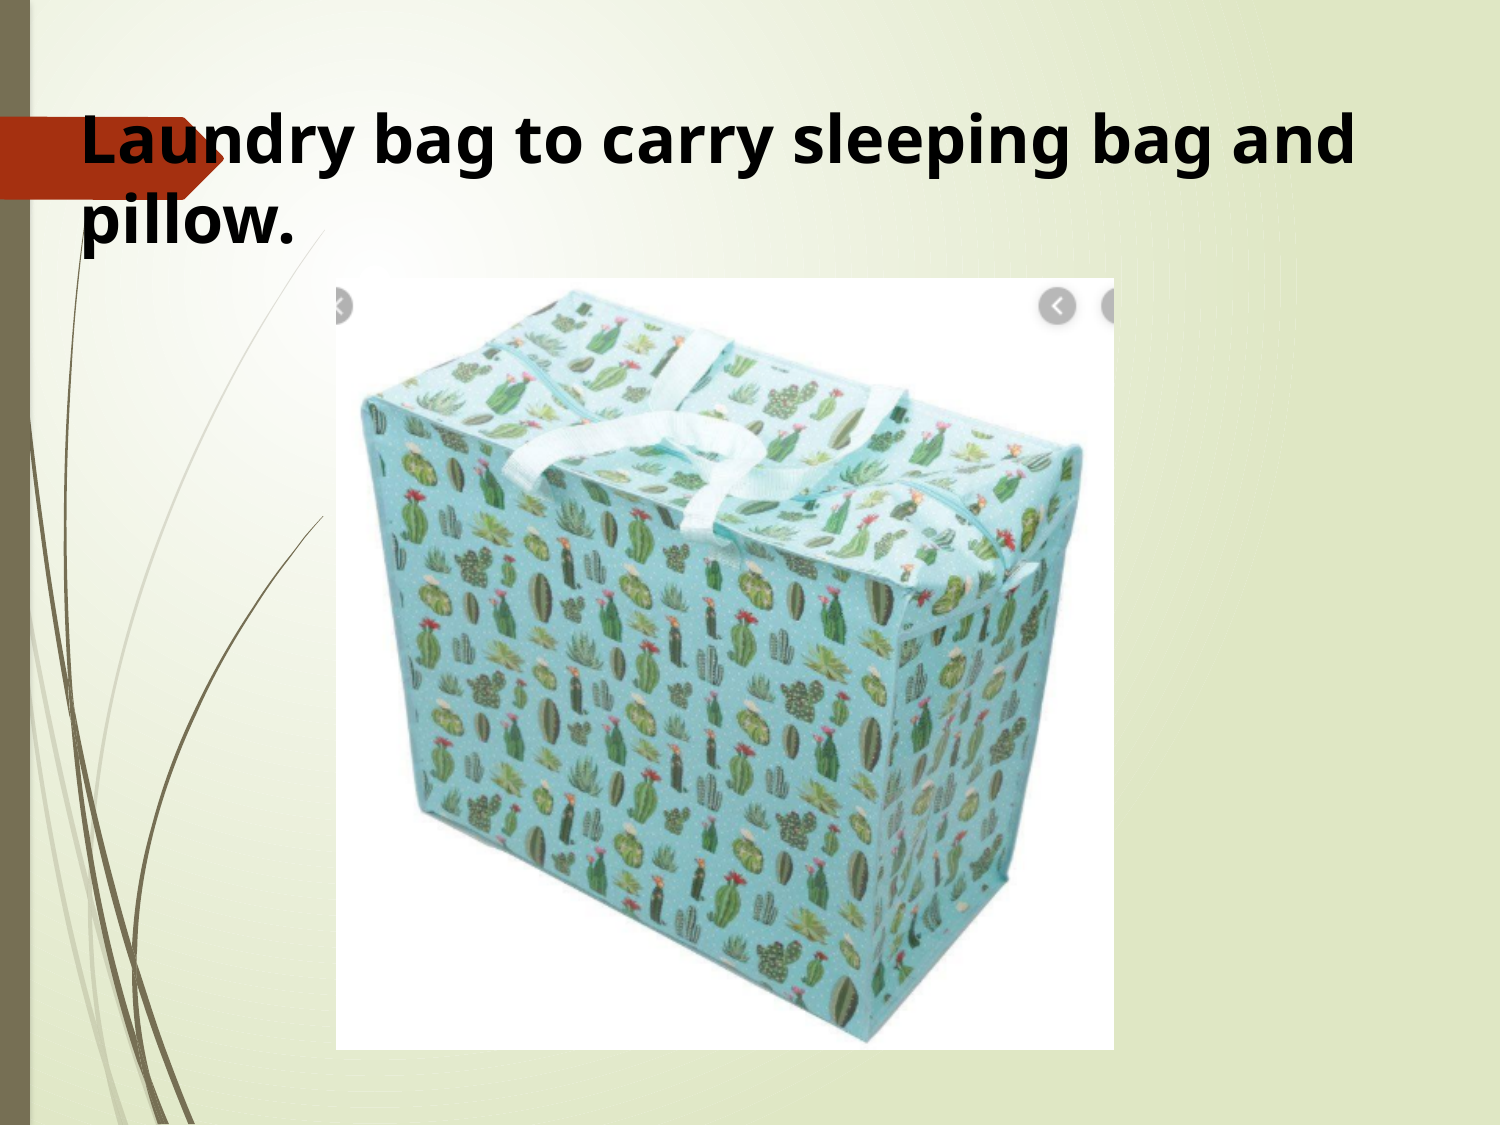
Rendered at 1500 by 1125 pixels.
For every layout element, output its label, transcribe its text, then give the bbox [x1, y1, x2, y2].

picture [336, 278, 1114, 1050]
text_box Laundry bag to carry sleeping bag and pillow. [64, 89, 1388, 265]
